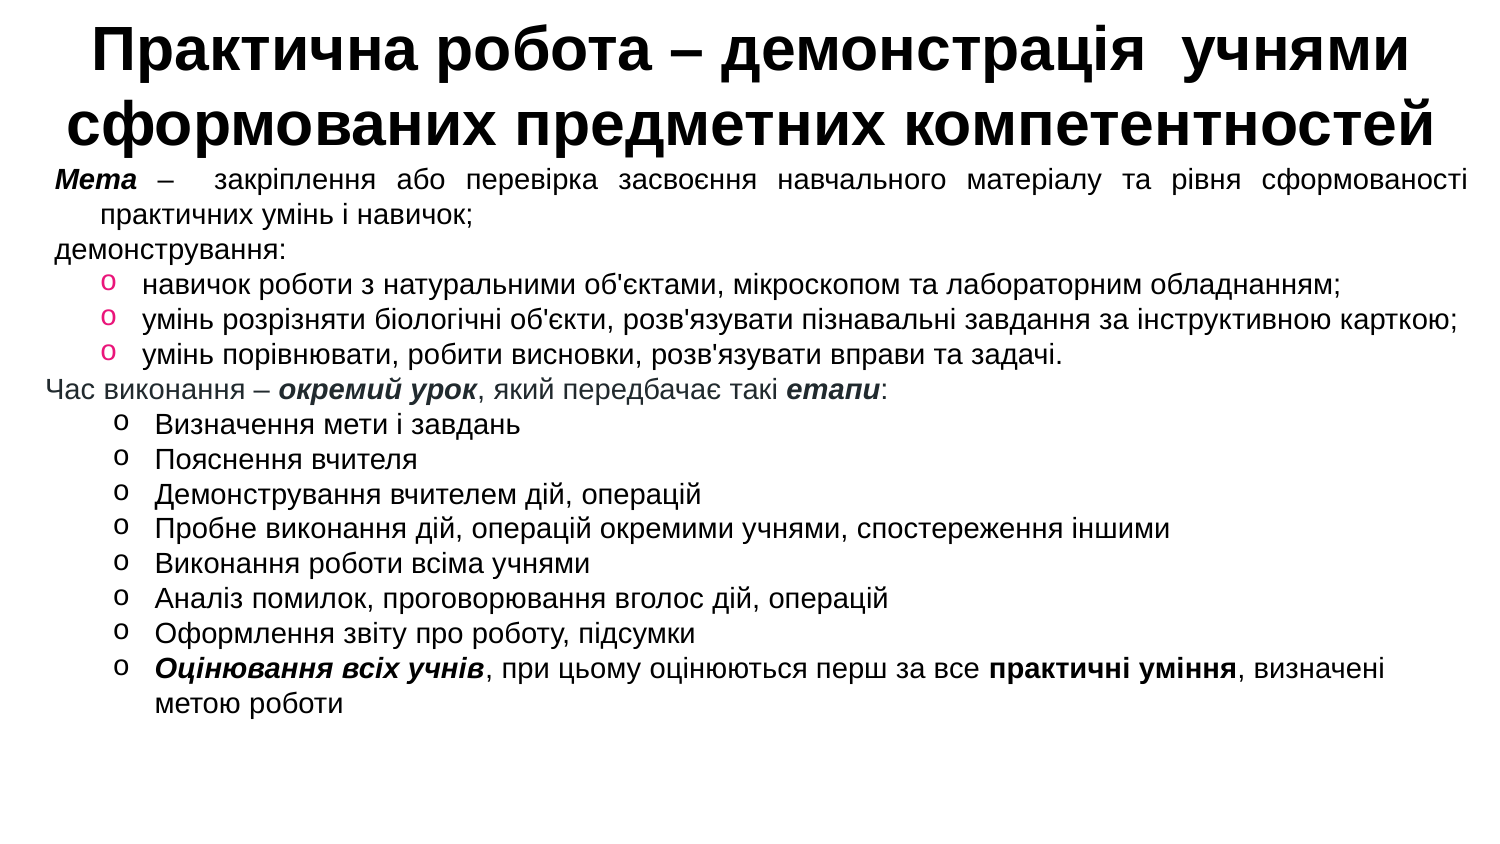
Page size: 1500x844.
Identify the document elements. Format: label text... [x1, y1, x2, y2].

text_box Мета – закріплення або перевірка засвоєння навчального матеріалу та рівня сформованості практичних умінь і навичок; демонстрування: навичок роботи з натуральними об'єктами, мікроскопом та лабораторним обладнанням; умінь розрізняти біологічні об'єкти, розв'язувати пізнавальні завдання за інструктивною карткою; умінь порівнювати, робити висновки, розв'язувати вправи та задачі. Час виконання – окремий урок, який передбачає такі етапи: Визначення мети і завдань Пояснення вчителя Демонстрування вчителем дій, операцій Пробне виконання дій, операцій окремими учнями, спостереження іншими Виконання роботи всіма учнями Аналіз помилок, проговорювання вголос дій, операцій Оформлення звіту про роботу, підсумки Оцінювання всіх учнів, при цьому оцінюються перш за все практичні уміння, визначені метою роботи [0, 154, 1481, 761]
text_box Практична робота – демонстрація учнями сформованих предметних компетентностей [11, 2, 1493, 164]
